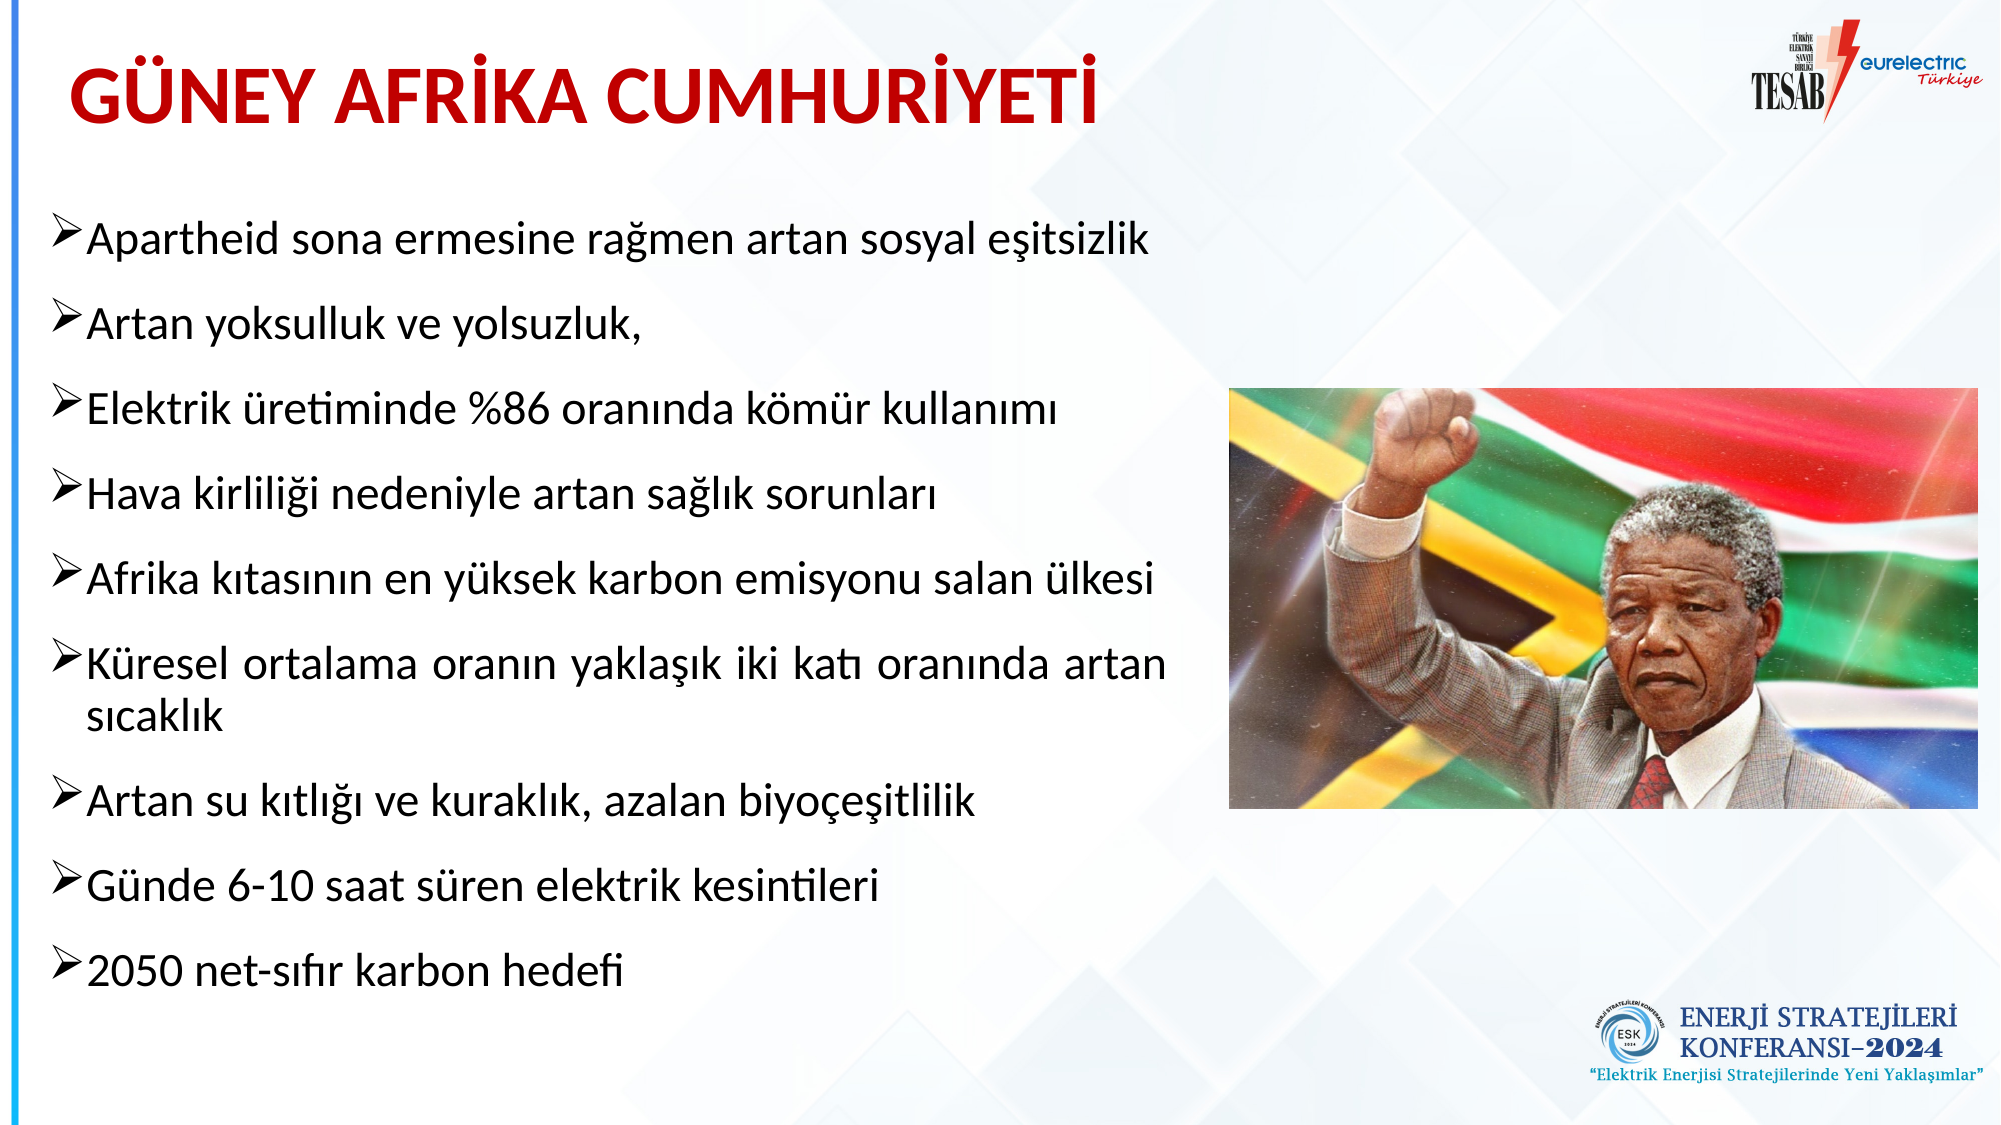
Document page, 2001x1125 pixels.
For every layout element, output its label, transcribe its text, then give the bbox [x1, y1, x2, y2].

picture [0, 0, 2001, 1125]
title GÜNEY AFRİKA CUMHURİYETİ [55, 0, 1781, 206]
list Apartheid sona ermesine rağmen artan sosyal eşitsizlik Artan yoksulluk ve yolsuzluk, Elektrik üretiminde %86 oranında kömür kullanımı Hava kirliliği nedeniyle artan sağlık sorunları Afrika kıtasının en yüksek karbon emisyonu salan ülkesi Küresel ortalama oranın yaklaşık iki katı oranında artan sıcaklık Artan su kıtlığı ve kuraklık, azalan biyoçeşitlilik Günde 6-10 saat süren elektrik kesintileri 2050 net-sıfır karbon hedefi [33, 205, 1185, 1064]
